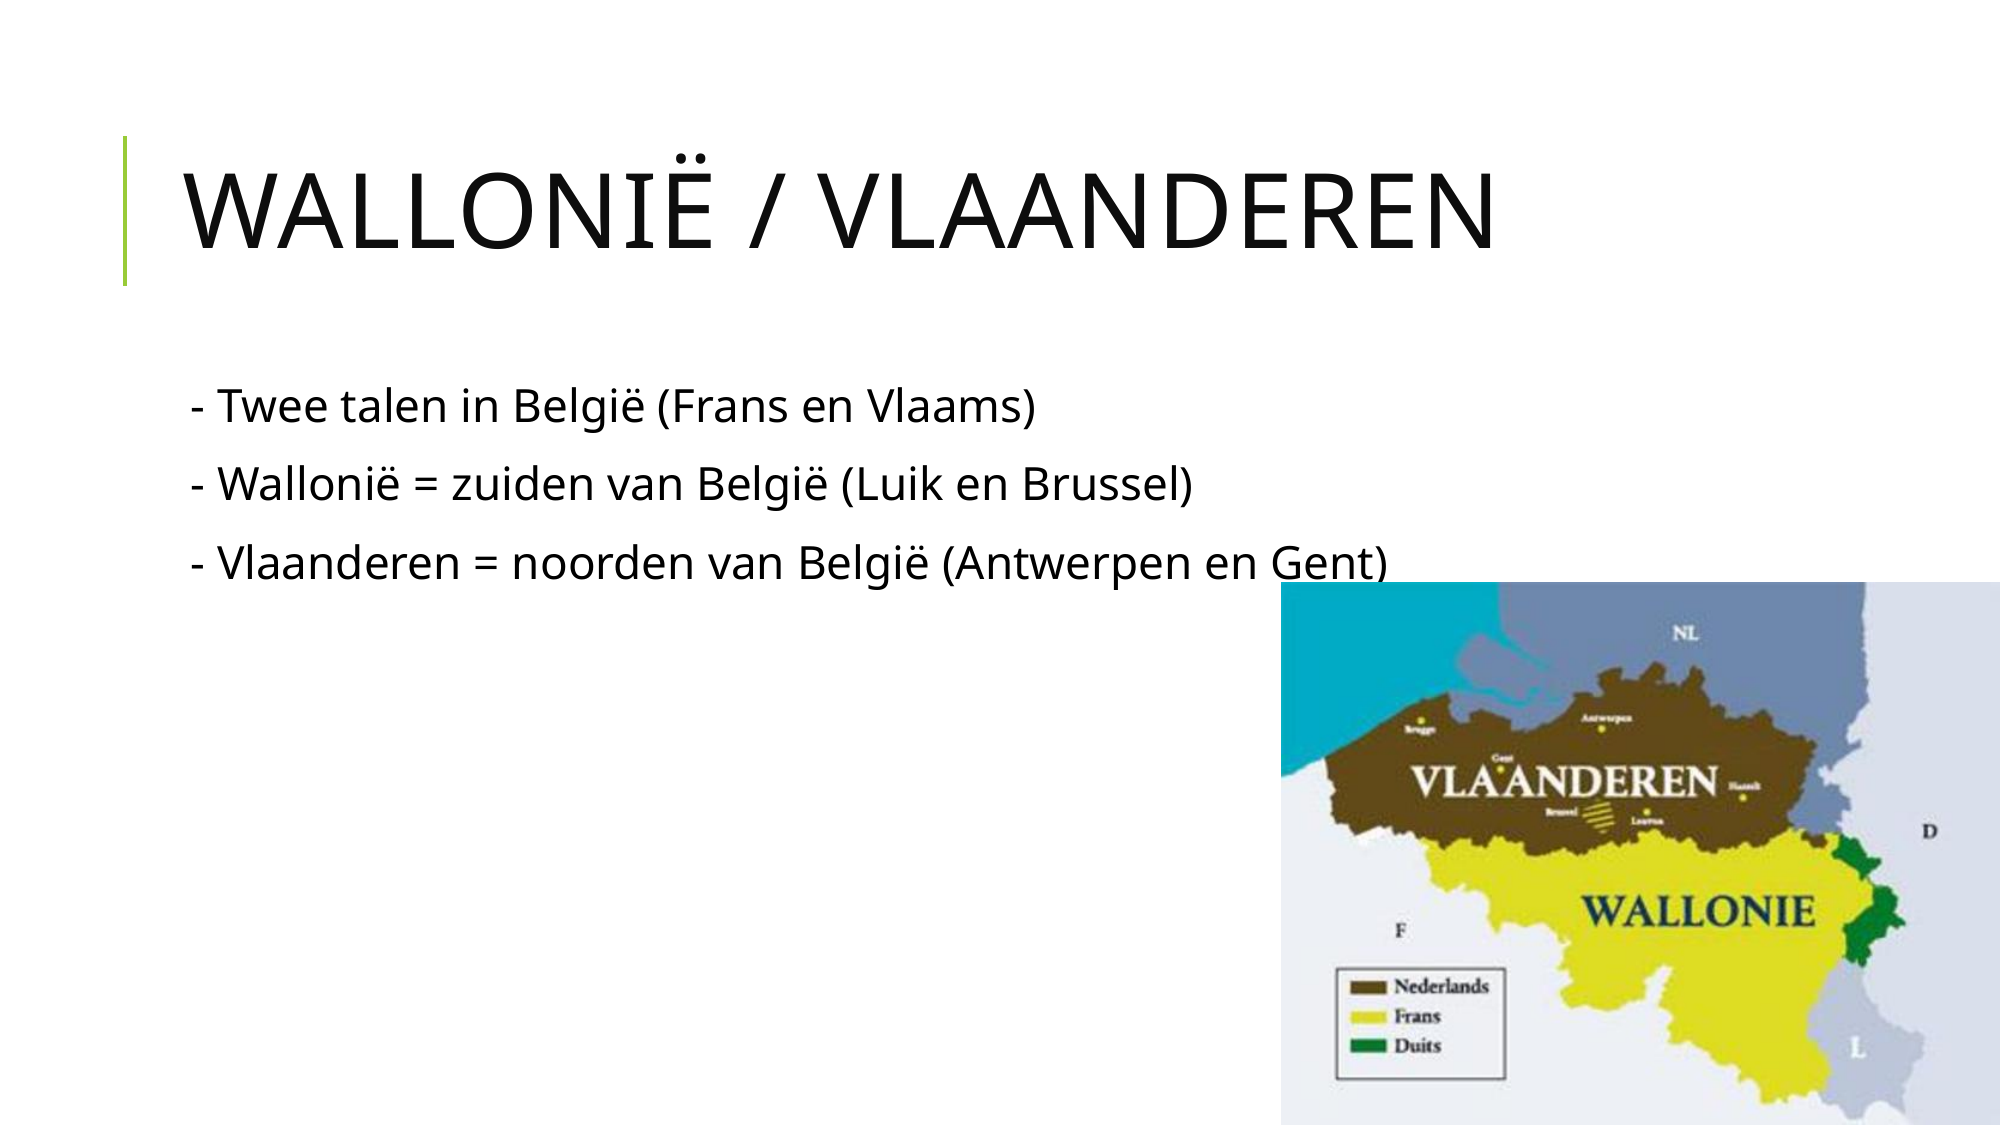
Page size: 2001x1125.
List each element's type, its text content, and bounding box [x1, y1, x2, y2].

picture [1281, 582, 2000, 1125]
list - Twee talen in België (Frans en Vlaams) - Wallonië = zuiden van België (Luik en Brussel) - Vlaanderen = noorden van België (Antwerpen en Gent) [168, 375, 1763, 1035]
title Wallonië / Vlaanderen [168, 96, 1763, 342]
